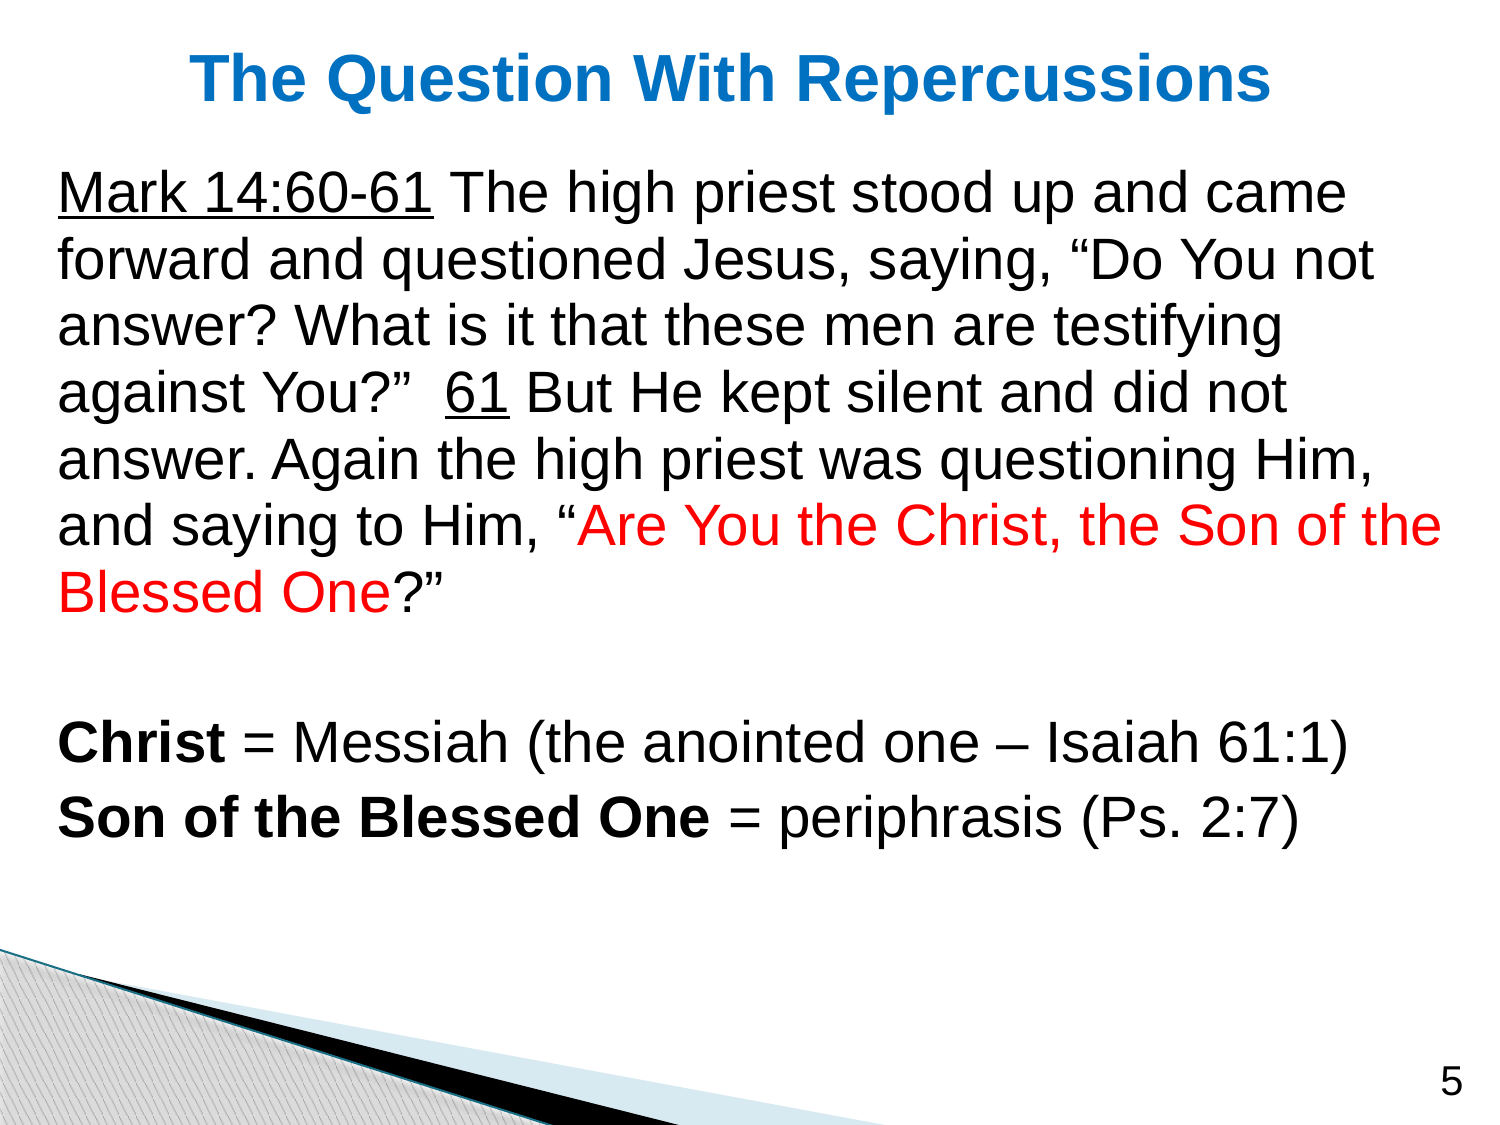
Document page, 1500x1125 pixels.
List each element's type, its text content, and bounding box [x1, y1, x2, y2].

title The Question With Repercussions [75, 12, 1425, 138]
list Mark 14:60-61 The high priest stood up and came forward and questioned Jesus, saying, “Do You not answer? What is it that these men are testifying against You?” 61 But He kept silent and did not answer. Again the high priest was questioning Him, and saying to Him, “Are You the Christ, the Son of the Blessed One?” Christ = Messiah (the anointed one – Isaiah 61:1) Son of the Blessed One = periphrasis (Ps. 2:7) [24, 149, 1475, 986]
slide_number 5 [1275, 1051, 1479, 1112]
